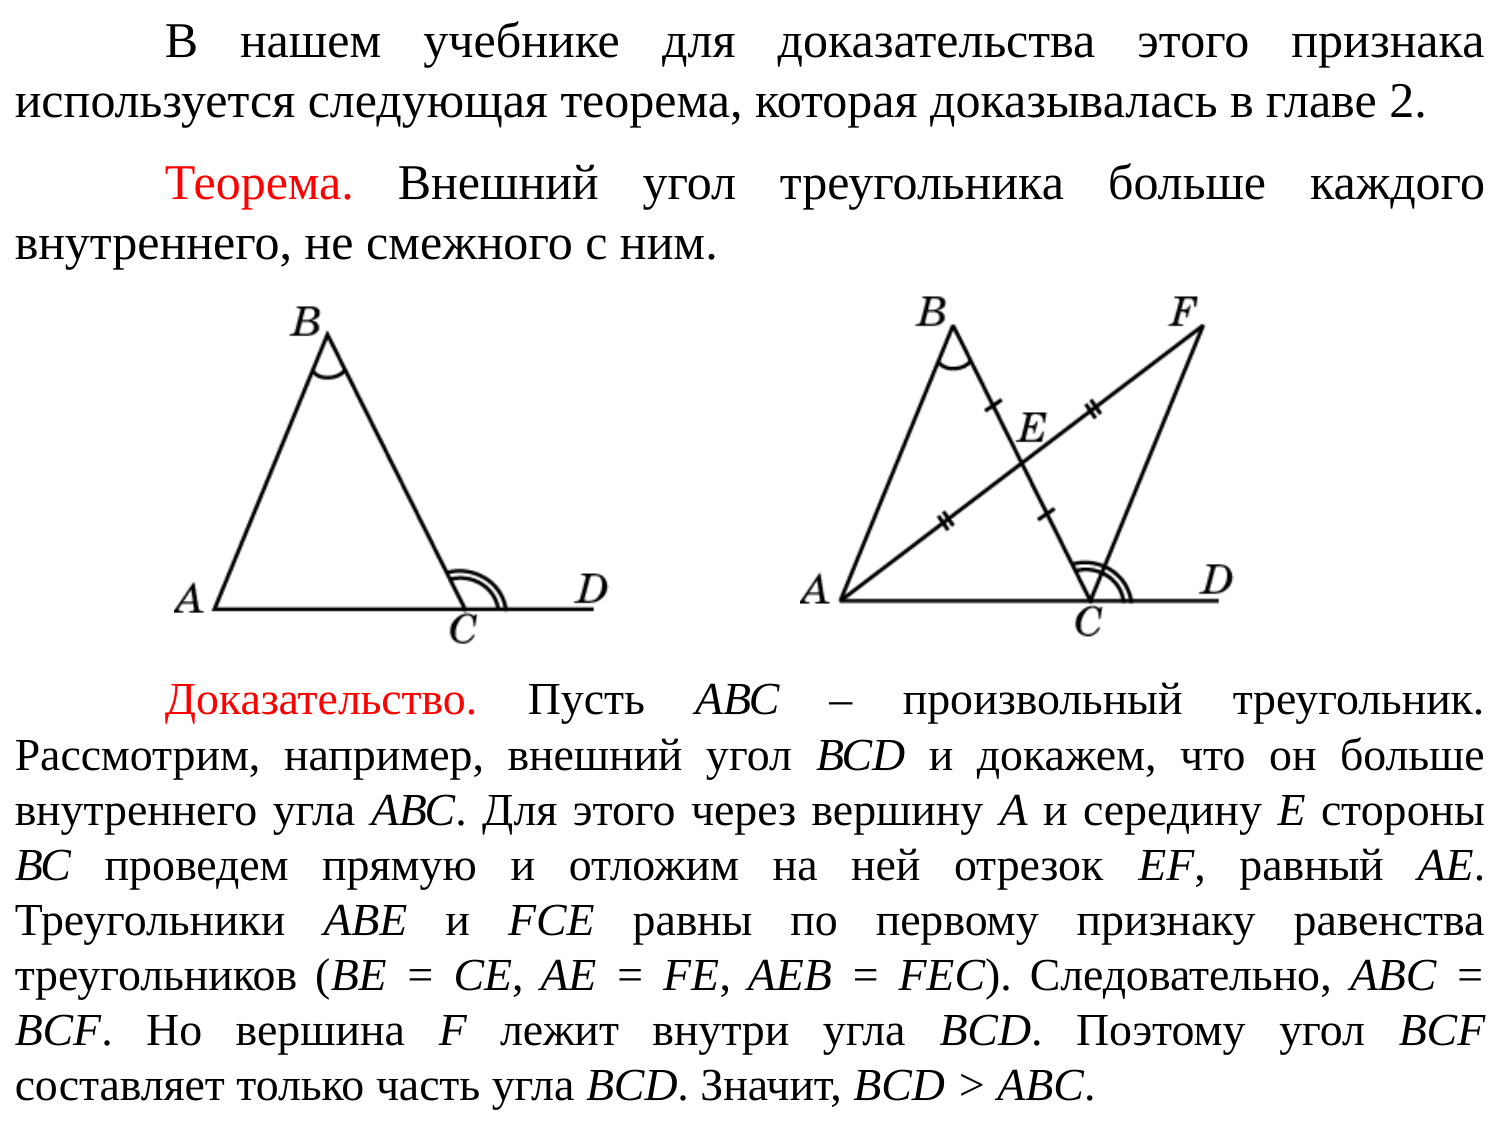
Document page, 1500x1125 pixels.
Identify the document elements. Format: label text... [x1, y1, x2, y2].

text_box В нашем учебнике для доказательства этого признака используется следующая теорема, которая доказывалась в главе 2. [0, 0, 1500, 135]
text_box Теорема. Внешний угол треугольника больше каждого внутреннего, не смежного с ним. [0, 141, 1500, 277]
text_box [0, 287, 1500, 1123]
